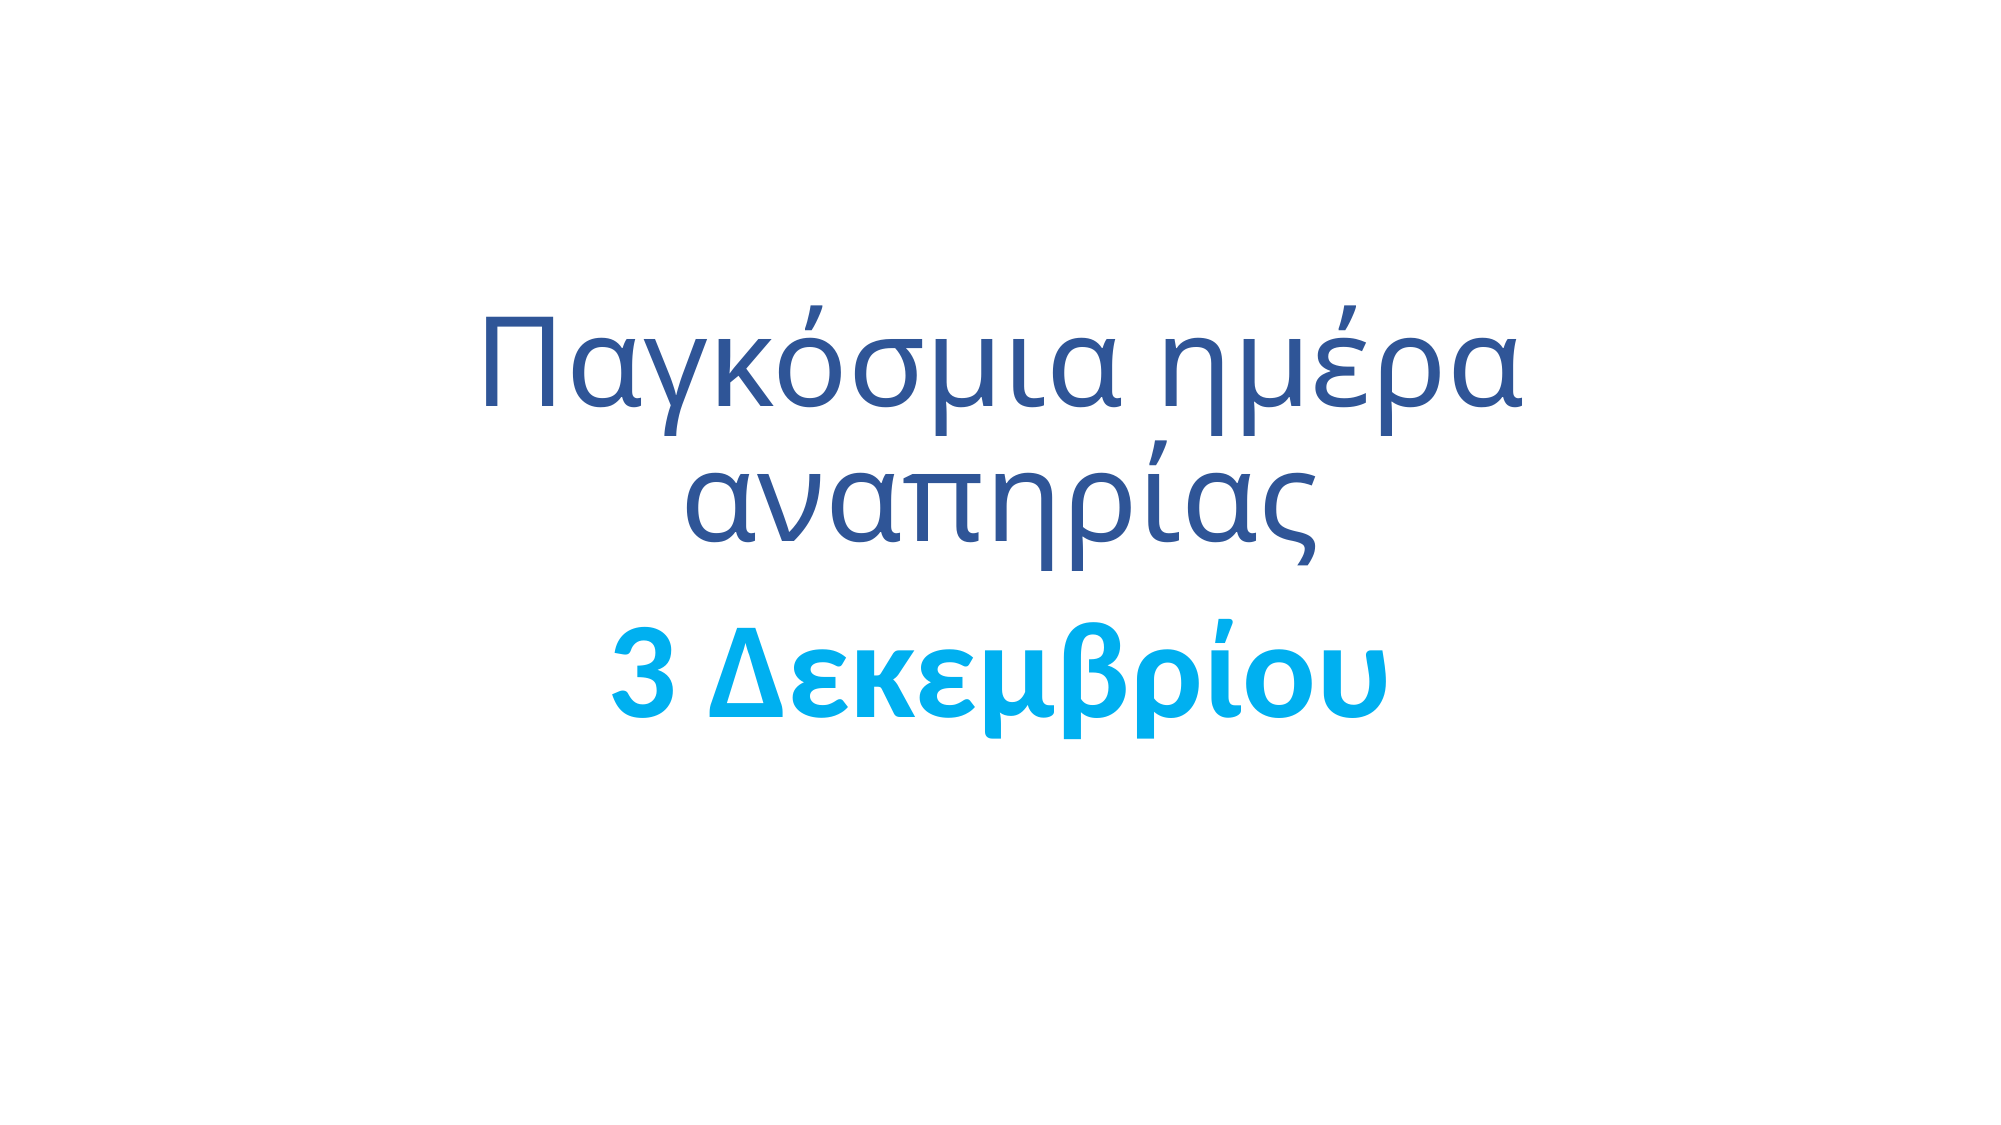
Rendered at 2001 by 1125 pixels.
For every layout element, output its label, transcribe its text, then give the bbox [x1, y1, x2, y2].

title Παγκόσμια ημέρα αναπηρίας [249, 184, 1750, 576]
subtitle 3 Δεκεμβρίου [249, 590, 1750, 863]
